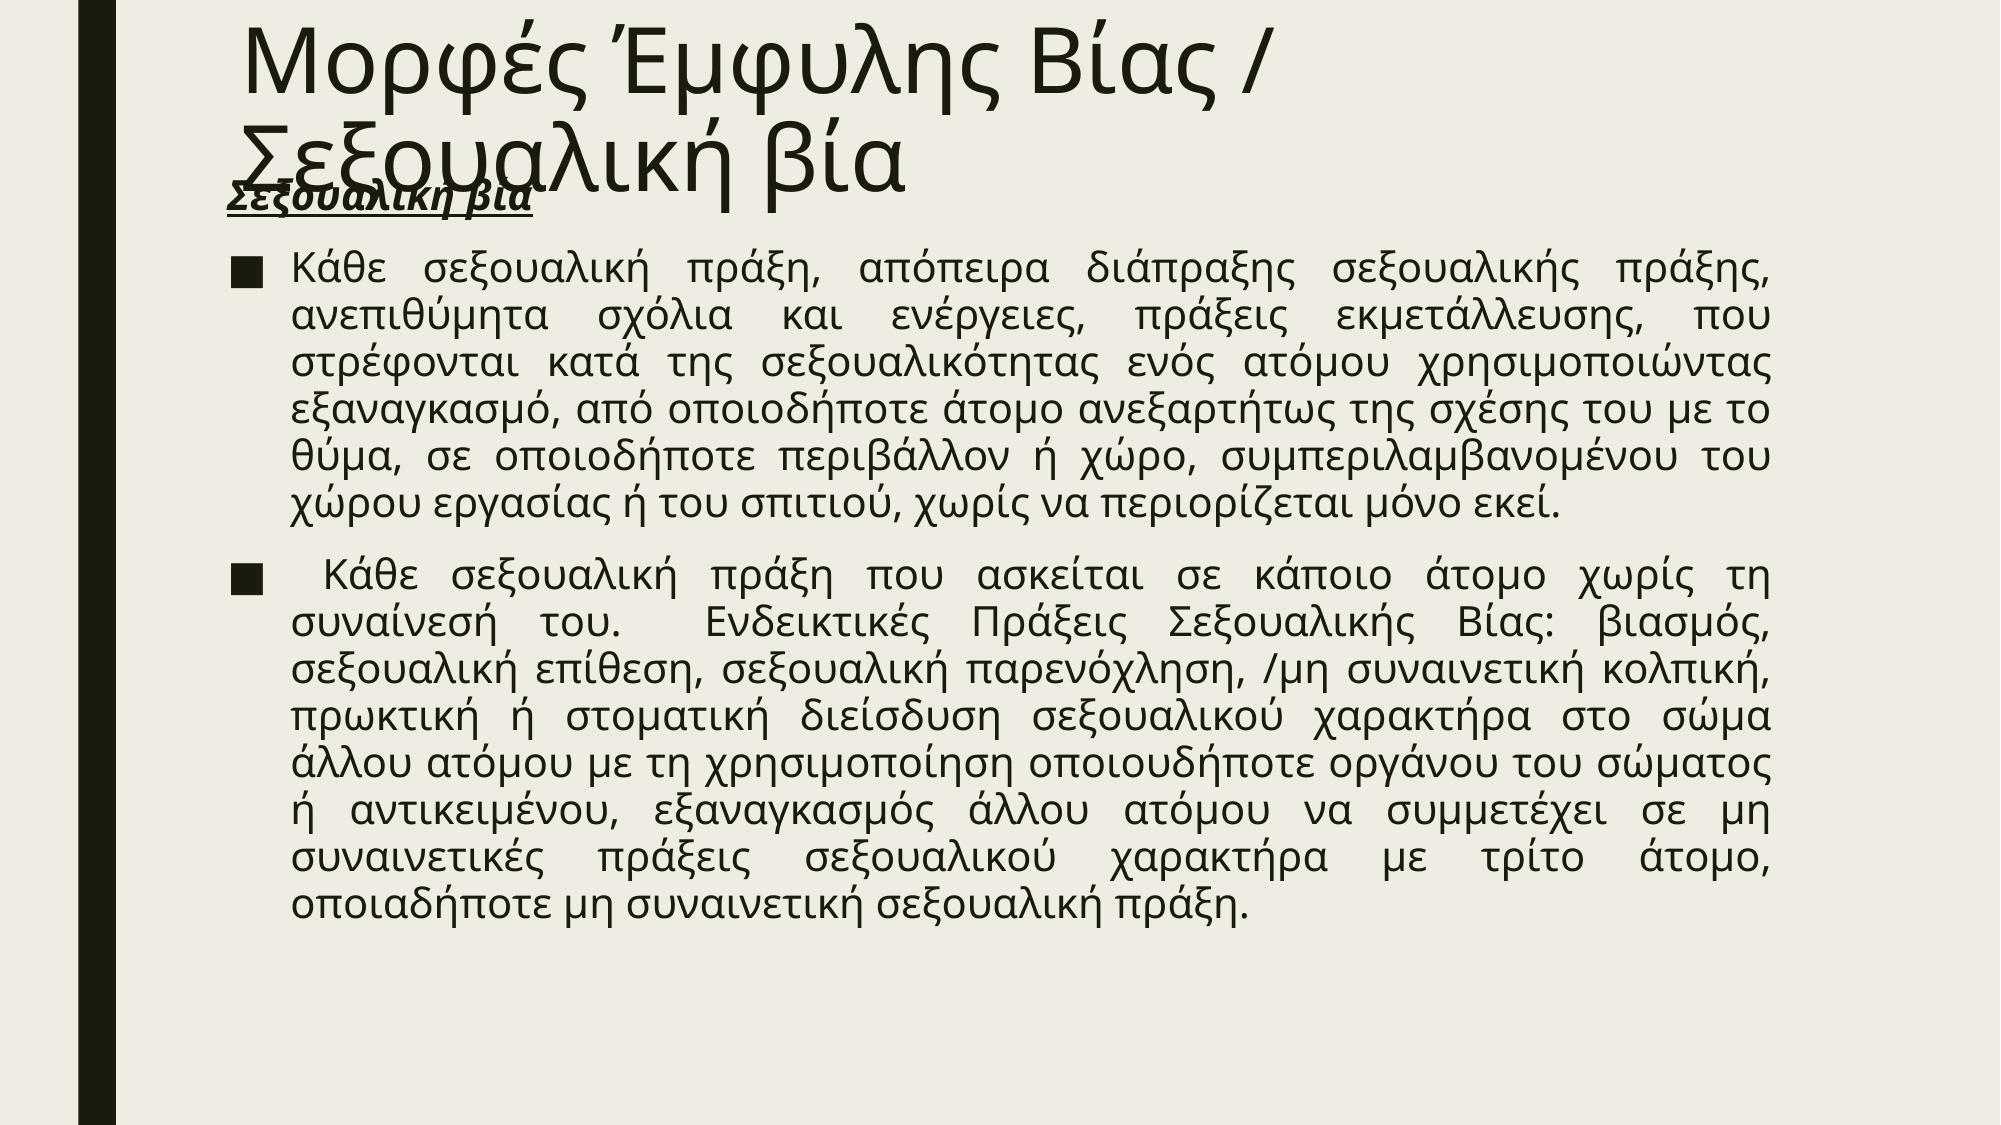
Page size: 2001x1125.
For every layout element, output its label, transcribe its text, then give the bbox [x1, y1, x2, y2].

list Σεξουαλική βία Κάθε σεξουαλική πράξη, απόπειρα διάπραξης σεξουαλικής πράξης, ανεπιθύμητα σχόλια και ενέργειες, πράξεις εκμετάλλευσης, που στρέφονται κατά της σεξουαλικότητας ενός ατόμου χρησιμοποιώντας εξαναγκασμό, από οποιοδήποτε άτομο ανεξαρτήτως της σχέσης του µε το θύμα, σε οποιοδήποτε περιβάλλον ή χώρο, συµπεριλαµβανοµένου του χώρου εργασίας ή του σπιτιού, χωρίς να περιορίζεται µόνο εκεί. Κάθε σεξουαλική πράξη που ασκείται σε κάποιο άτομο χωρίς τη συναίνεσή του. Ενδεικτικές Πράξεις Σεξουαλικής Βίας: βιασμός, σεξουαλική επίθεση, σεξουαλική παρενόχληση, /µη συναινετική κολπική, πρωκτική ή στοματική διείσδυση σεξουαλικού χαρακτήρα στο σώμα άλλου ατόμου µε τη χρησιμοποίηση οποιουδήποτε οργάνου του σώματος ή αντικειμένου, εξαναγκασμός άλλου ατόμου να συμμετέχει σε µη συναινετικές πράξεις σεξουαλικού χαρακτήρα µε τρίτο άτομο, οποιαδήποτε µη συναινετική σεξουαλική πράξη. [212, 165, 1788, 1102]
title Μορφές Έµφυλης Βίας / Σεξουαλική βία [225, 7, 1800, 179]
